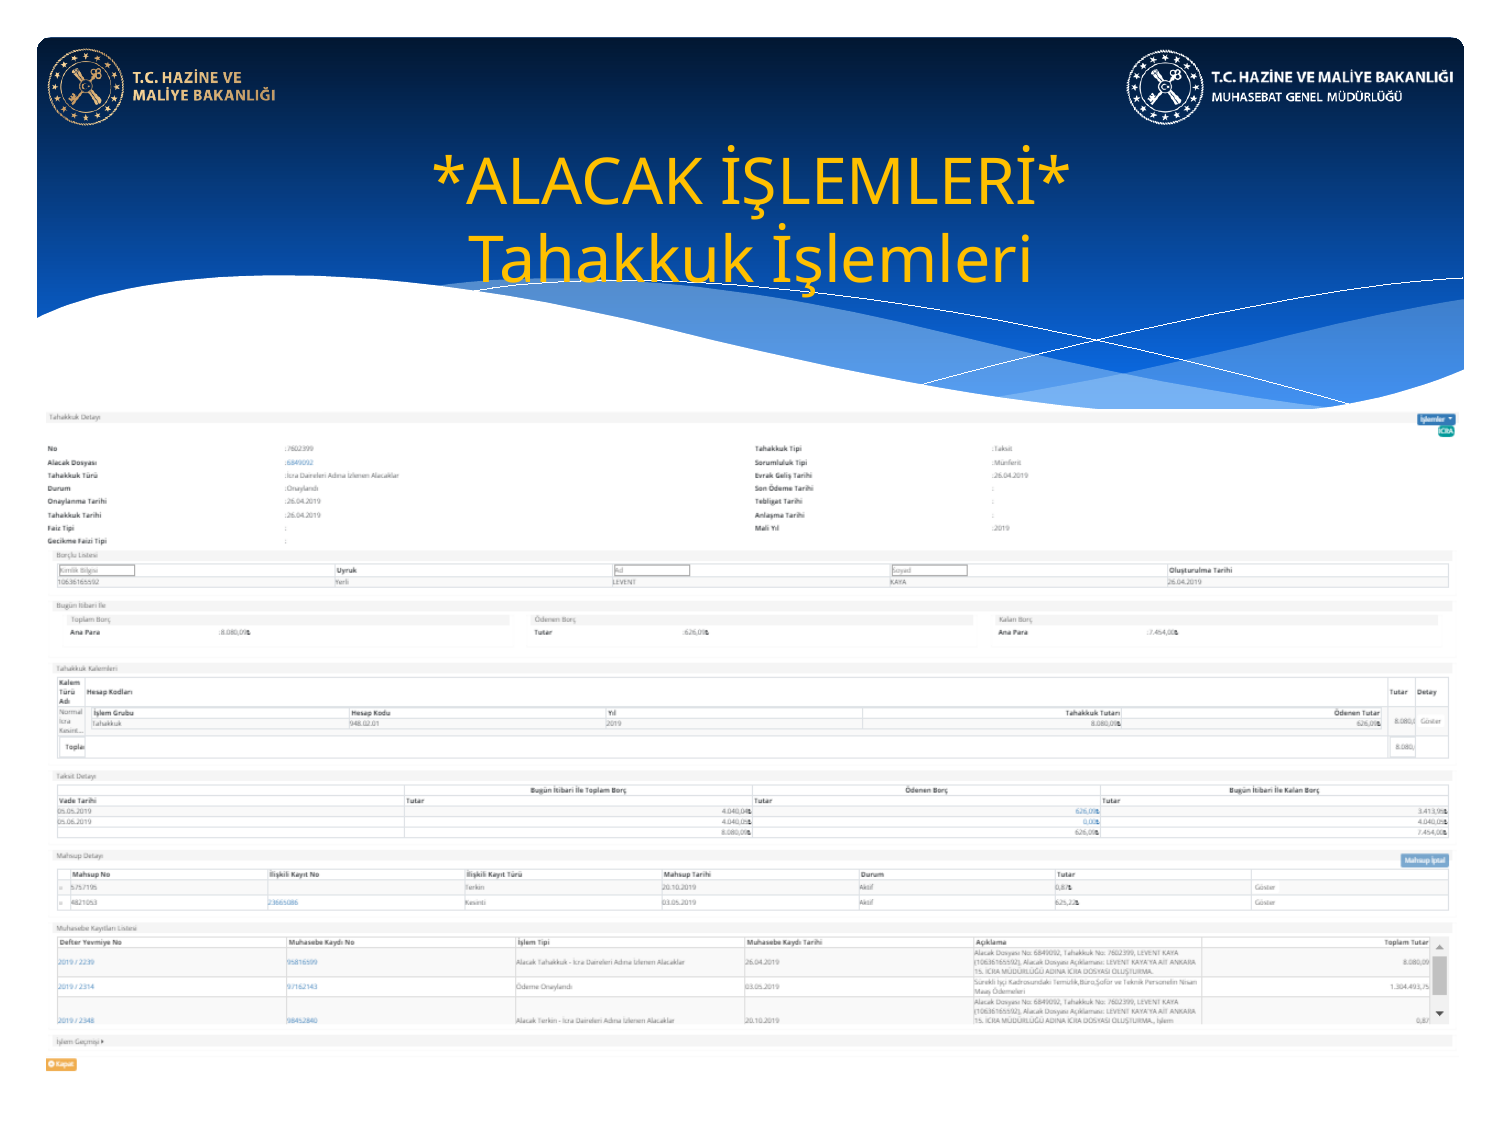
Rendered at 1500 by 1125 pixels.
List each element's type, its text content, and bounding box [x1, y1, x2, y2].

title *ALACAK İŞLEMLERİ* Tahakkuk İşlemleri [76, 131, 1427, 303]
picture [1124, 46, 1460, 128]
picture [46, 408, 1460, 1091]
picture [46, 46, 275, 127]
